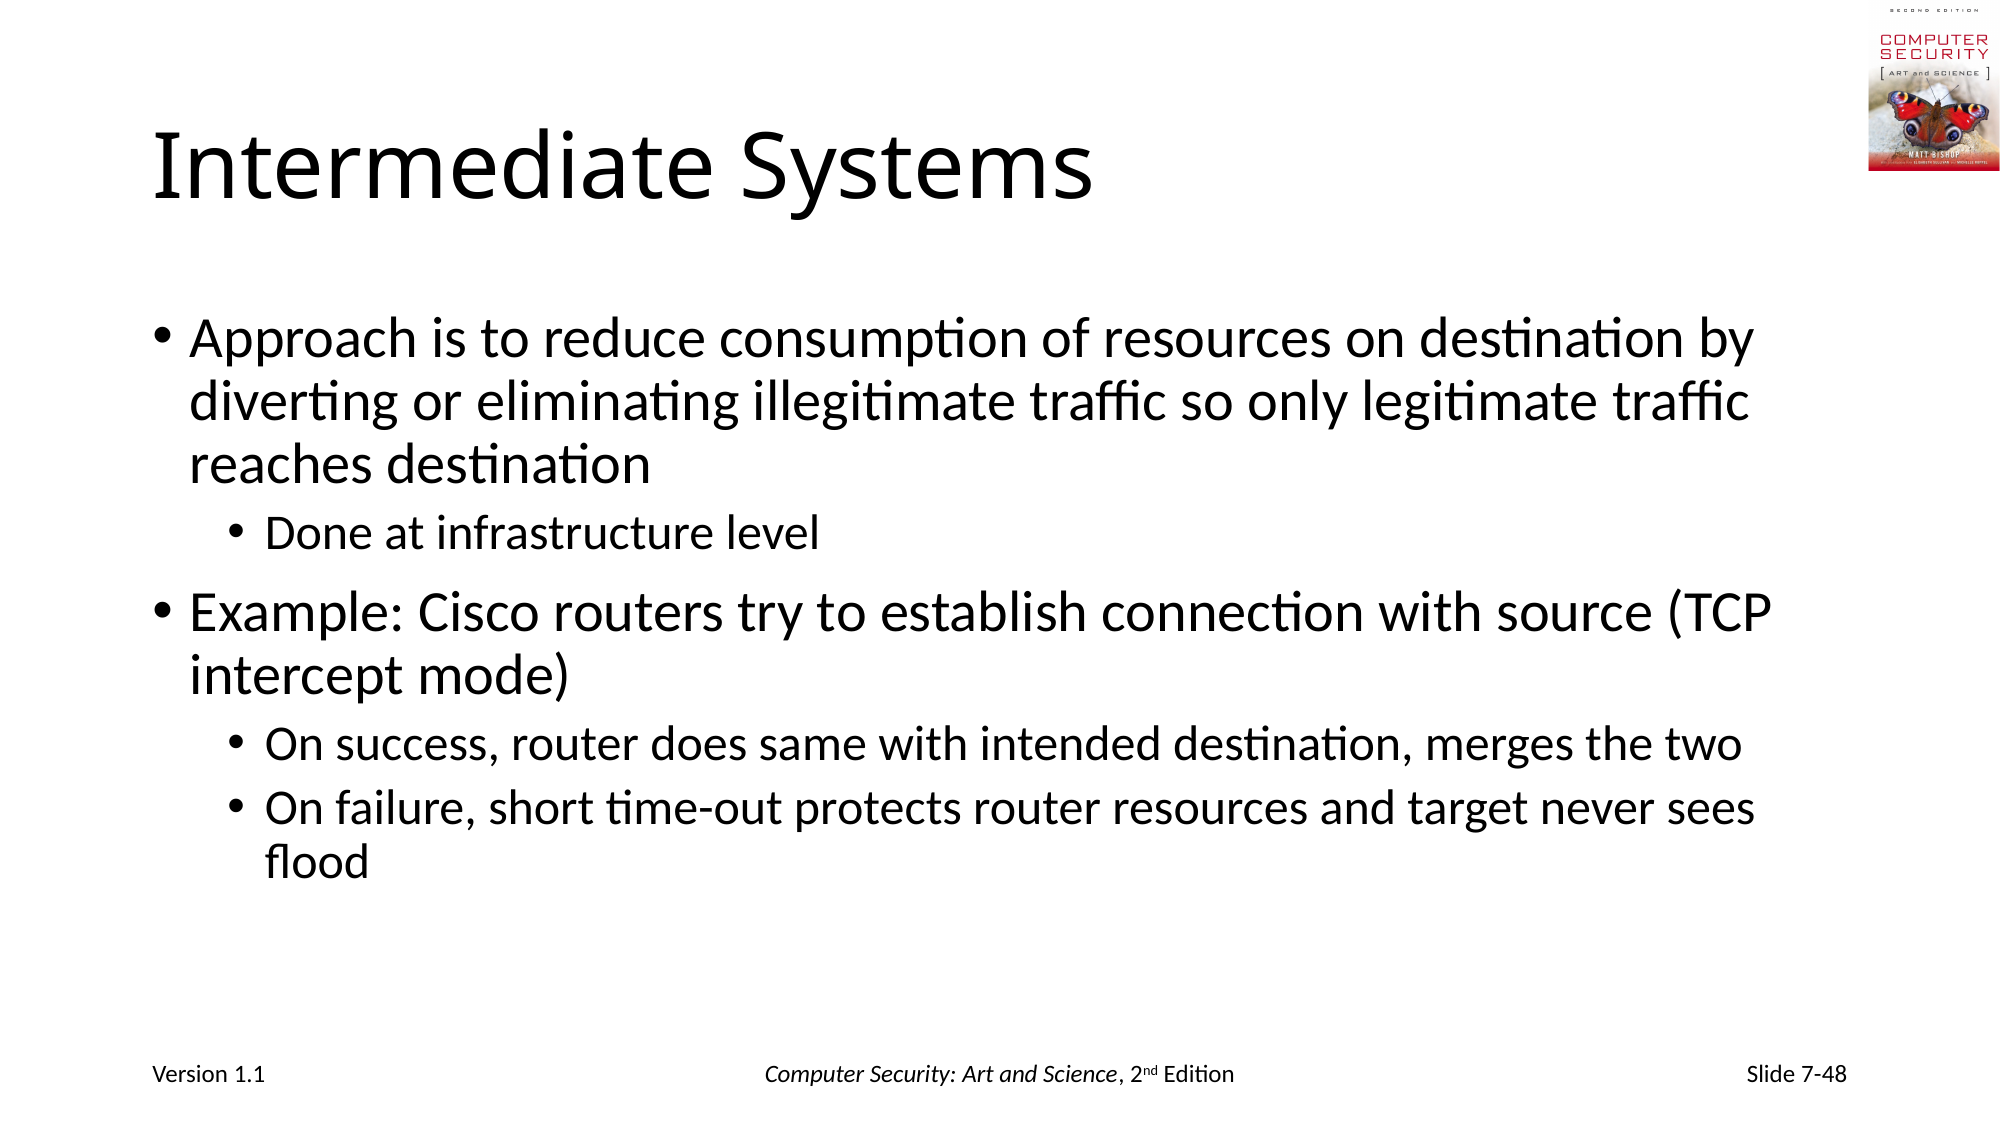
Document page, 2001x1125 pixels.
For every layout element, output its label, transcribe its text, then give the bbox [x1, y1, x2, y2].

title Intermediate Systems [137, 59, 1863, 278]
slide_number Version 1.1 [137, 1042, 588, 1103]
slide_number Slide 7-48 [1412, 1042, 1863, 1103]
footer Computer Security: Art and Science, 2nd Edition [662, 1042, 1338, 1103]
picture [1868, 0, 2000, 171]
list Approach is to reduce consumption of resources on destination by diverting or eliminating illegitimate traffic so only legitimate traffic reaches destination Done at infrastructure level Example: Cisco routers try to establish connection with source (TCP intercept mode) On success, router does same with intended destination, merges the two On failure, short time-out protects router resources and target never sees flood [137, 299, 1863, 1014]
